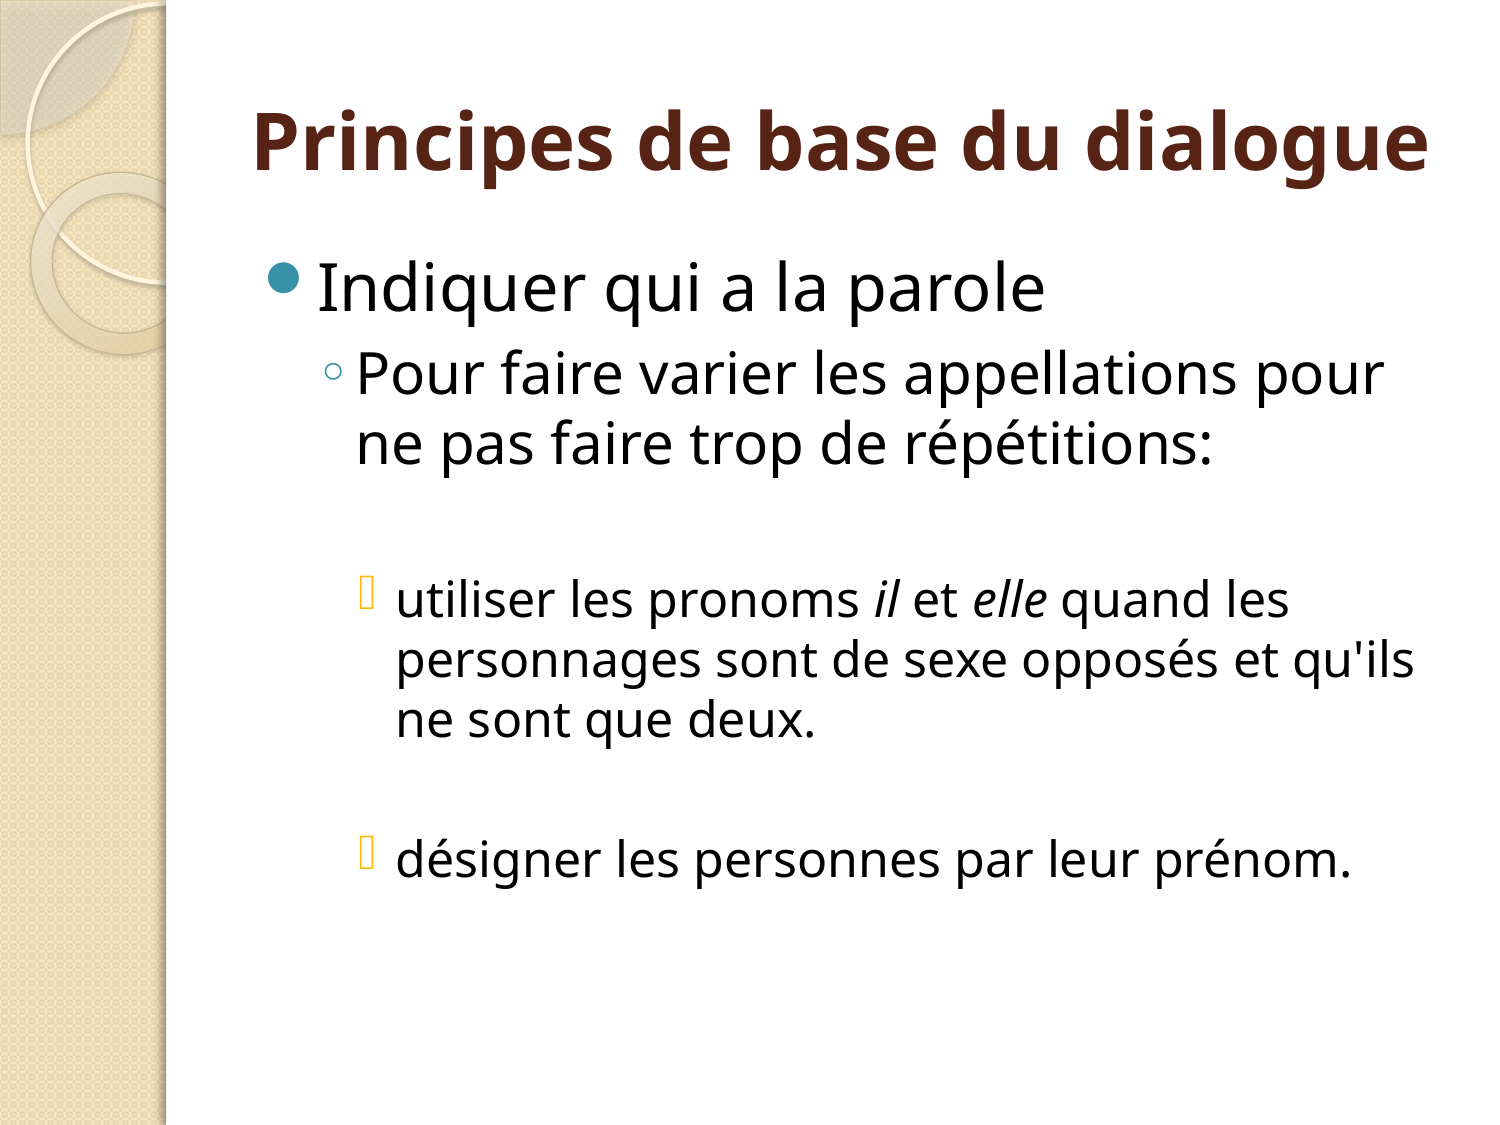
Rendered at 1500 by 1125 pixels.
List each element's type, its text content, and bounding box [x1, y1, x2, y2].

title Principes de base du dialogue [235, 45, 1466, 233]
list Indiquer qui a la parole Pour faire varier les appellations pour ne pas faire trop de répétitions: utiliser les pronoms il et elle quand les personnages sont de sexe opposés et qu'ils ne sont que deux. désigner les personnes par leur prénom. [235, 237, 1466, 1025]
